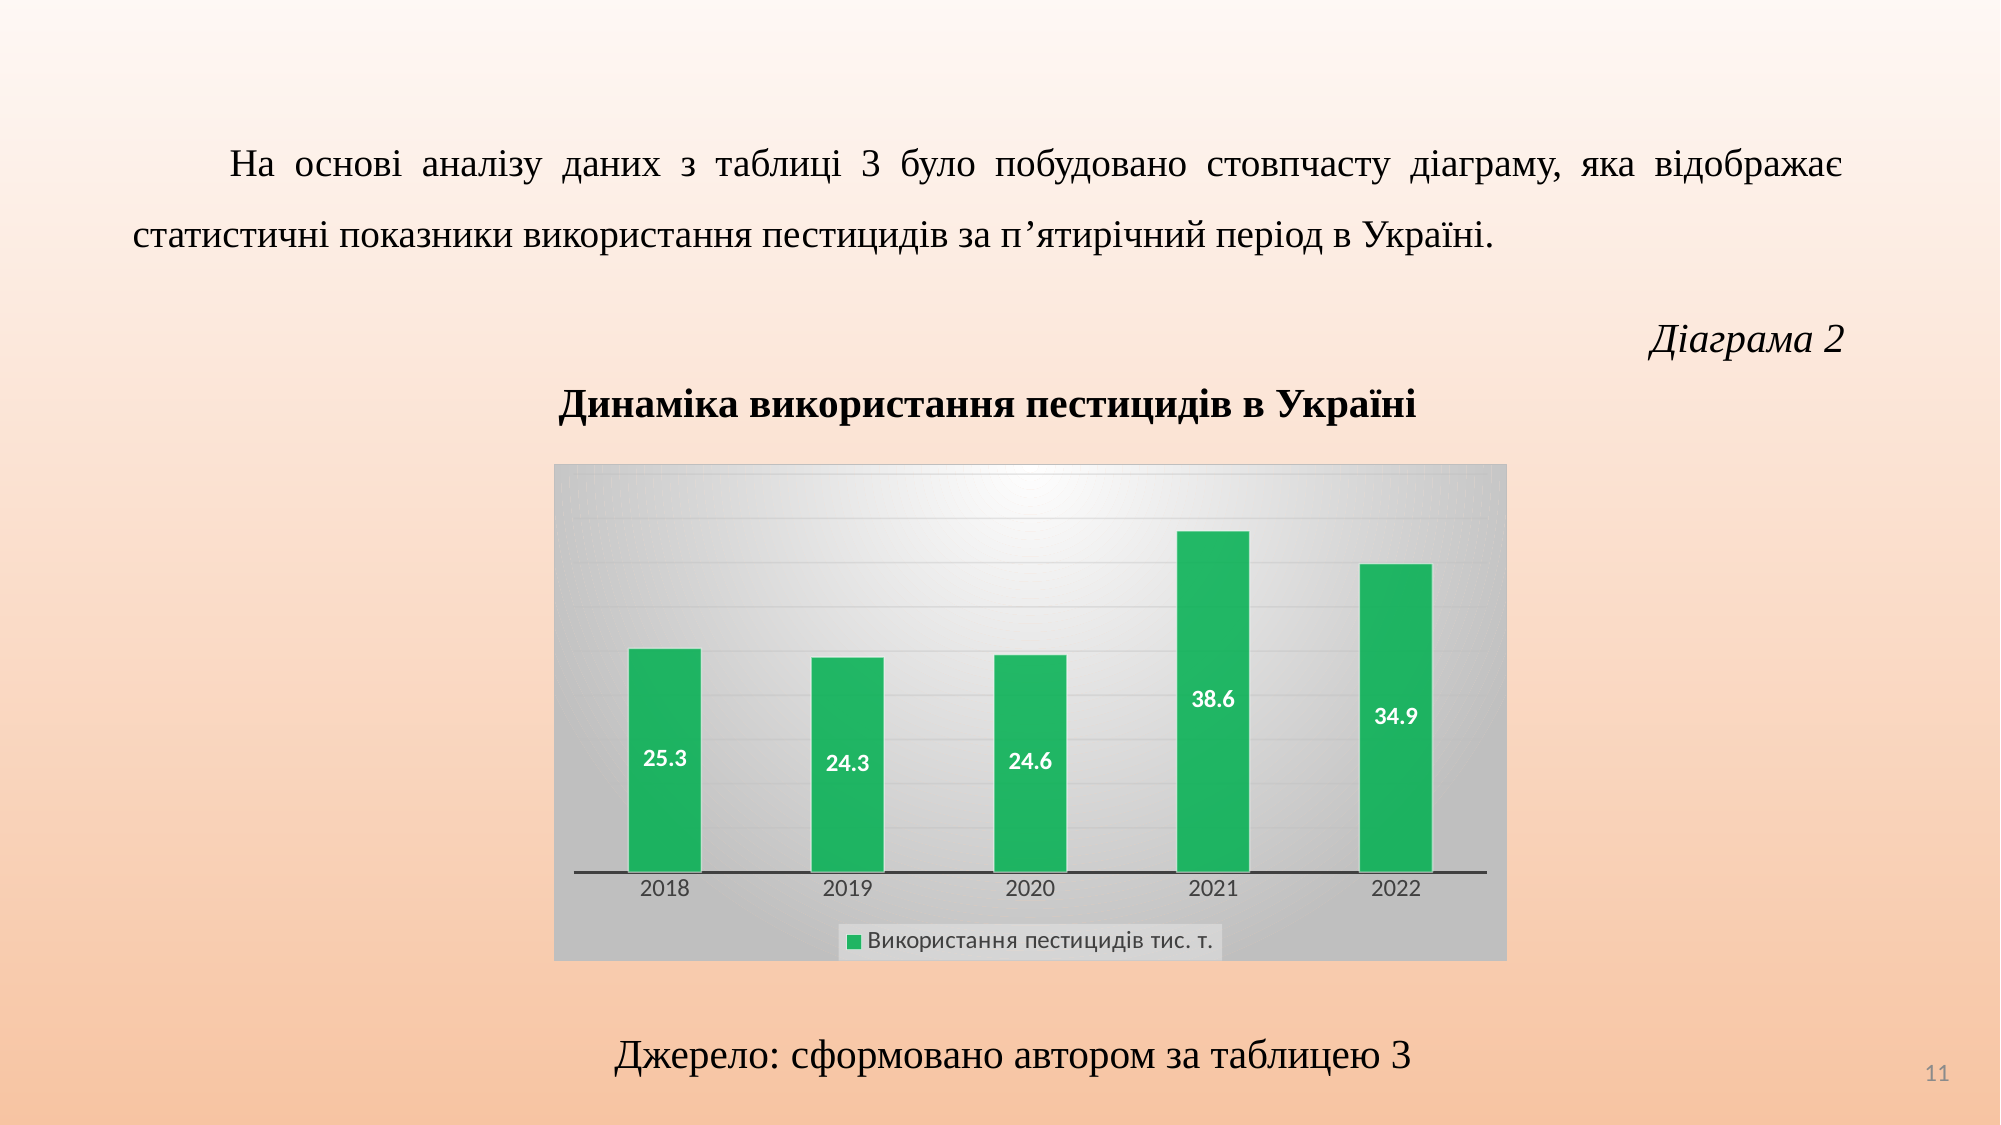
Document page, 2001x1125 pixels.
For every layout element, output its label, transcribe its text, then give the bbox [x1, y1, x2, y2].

slide_number 11 [1874, 1038, 1965, 1104]
subtitle Діаграма 2 Динаміка використання пестицидів в Україні Джерело: сформовано автором за таблицею 3 [166, 309, 1860, 1087]
chart [553, 463, 1508, 962]
title На основі аналізу даних з таблиці 3 було побудовано стовпчасту діаграму, яка відображає статистичні показники використання пестицидів за п’ятирічний період в Україні. [117, 106, 1860, 263]
